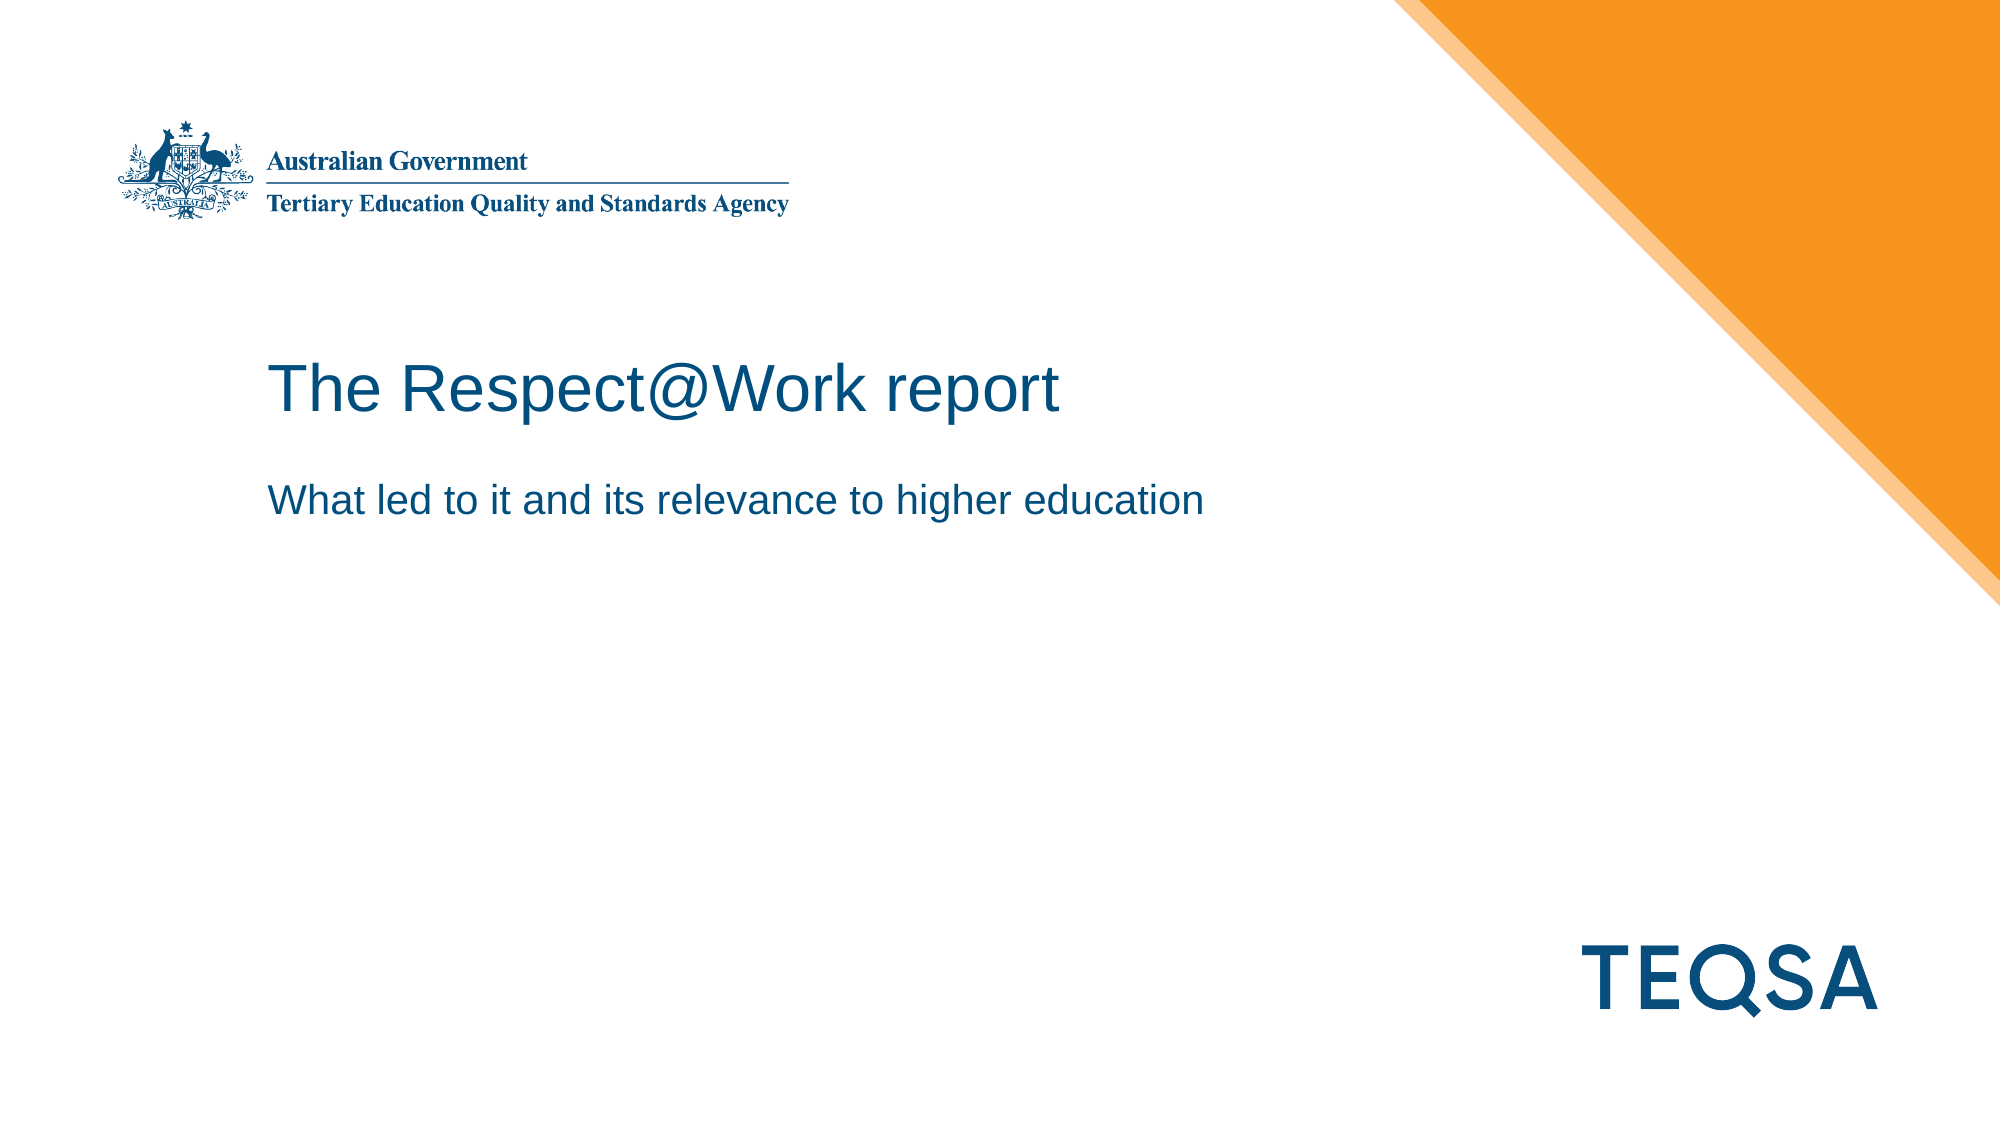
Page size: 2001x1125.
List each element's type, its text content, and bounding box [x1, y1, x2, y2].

list What led to it and its relevance to higher education [267, 472, 1354, 563]
picture [118, 120, 789, 220]
picture [1582, 944, 1878, 1018]
title The Respect@Work report [267, 355, 1354, 435]
